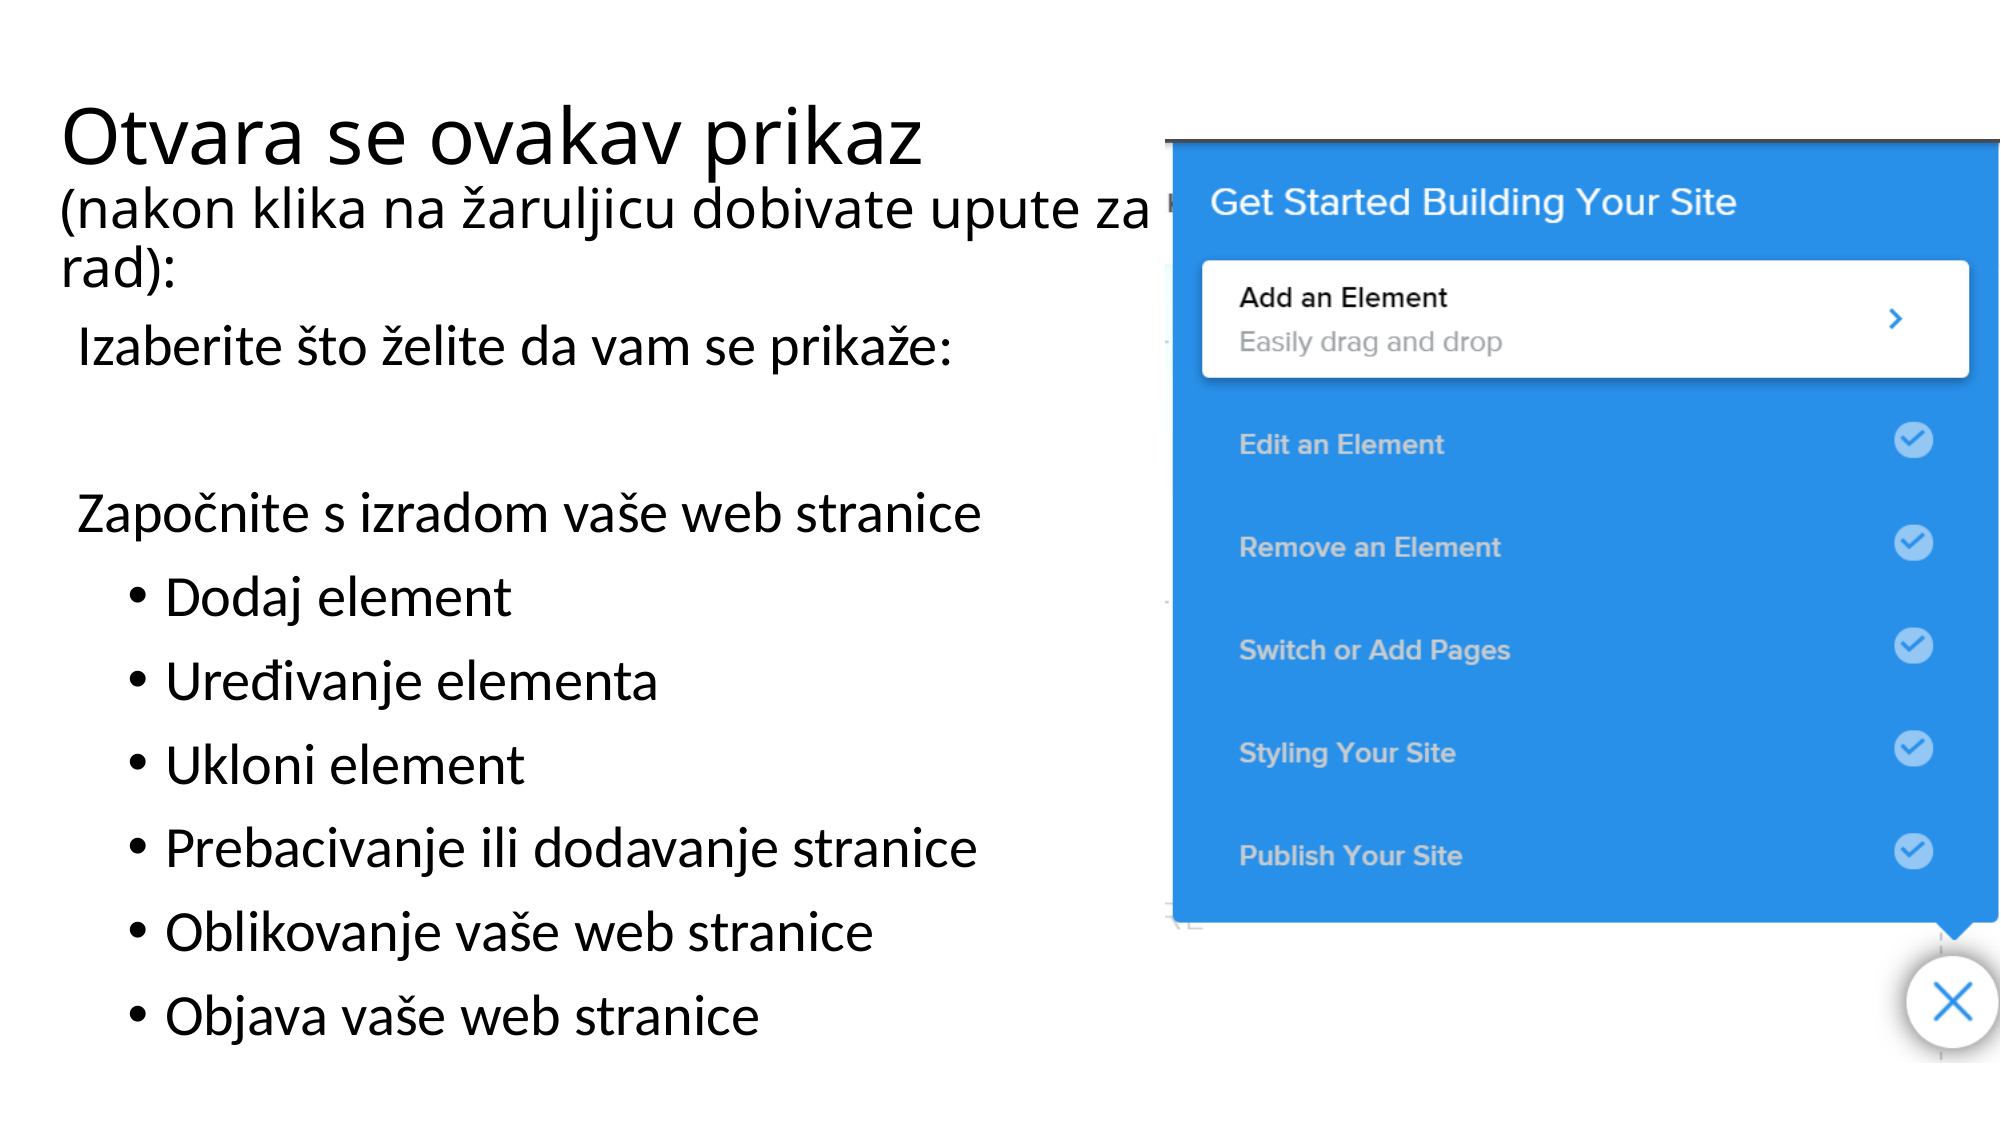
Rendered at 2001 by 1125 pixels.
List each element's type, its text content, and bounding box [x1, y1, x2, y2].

picture [1165, 139, 2000, 1063]
list Izaberite što želite da vam se prikaže: Započnite s izradom vaše web stranice Dodaj element Uređivanje elementa Ukloni element Prebacivanje ili dodavanje stranice Oblikovanje vaše web stranice Objava vaše web stranice [62, 307, 1135, 1104]
title Otvara se ovakav prikaz (nakon klika na žaruljicu dobivate upute za rad): [45, 89, 1223, 308]
